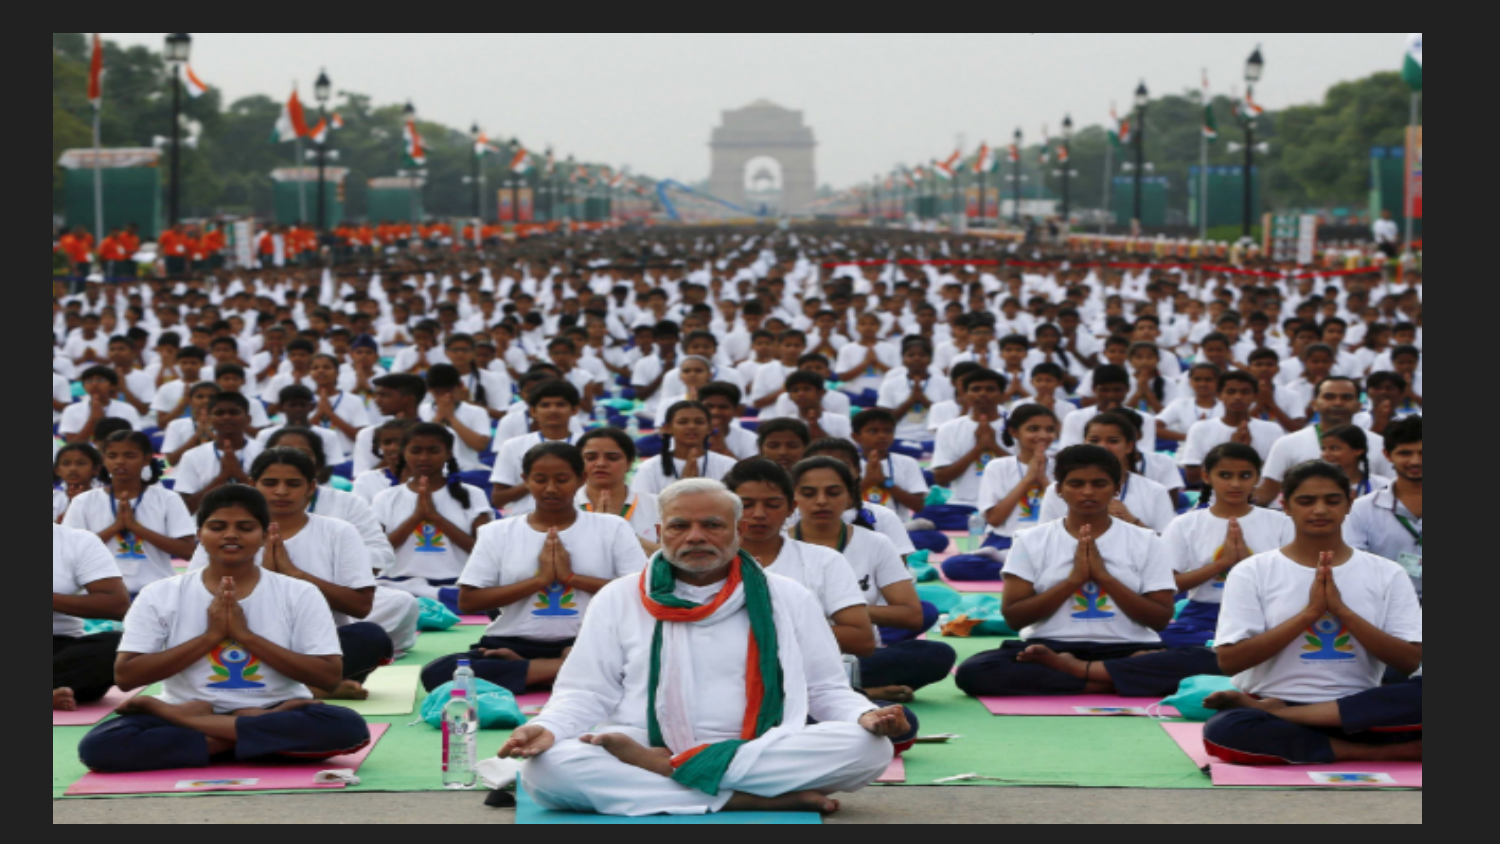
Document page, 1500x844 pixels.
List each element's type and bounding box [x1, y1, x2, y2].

picture [52, 33, 1422, 824]
